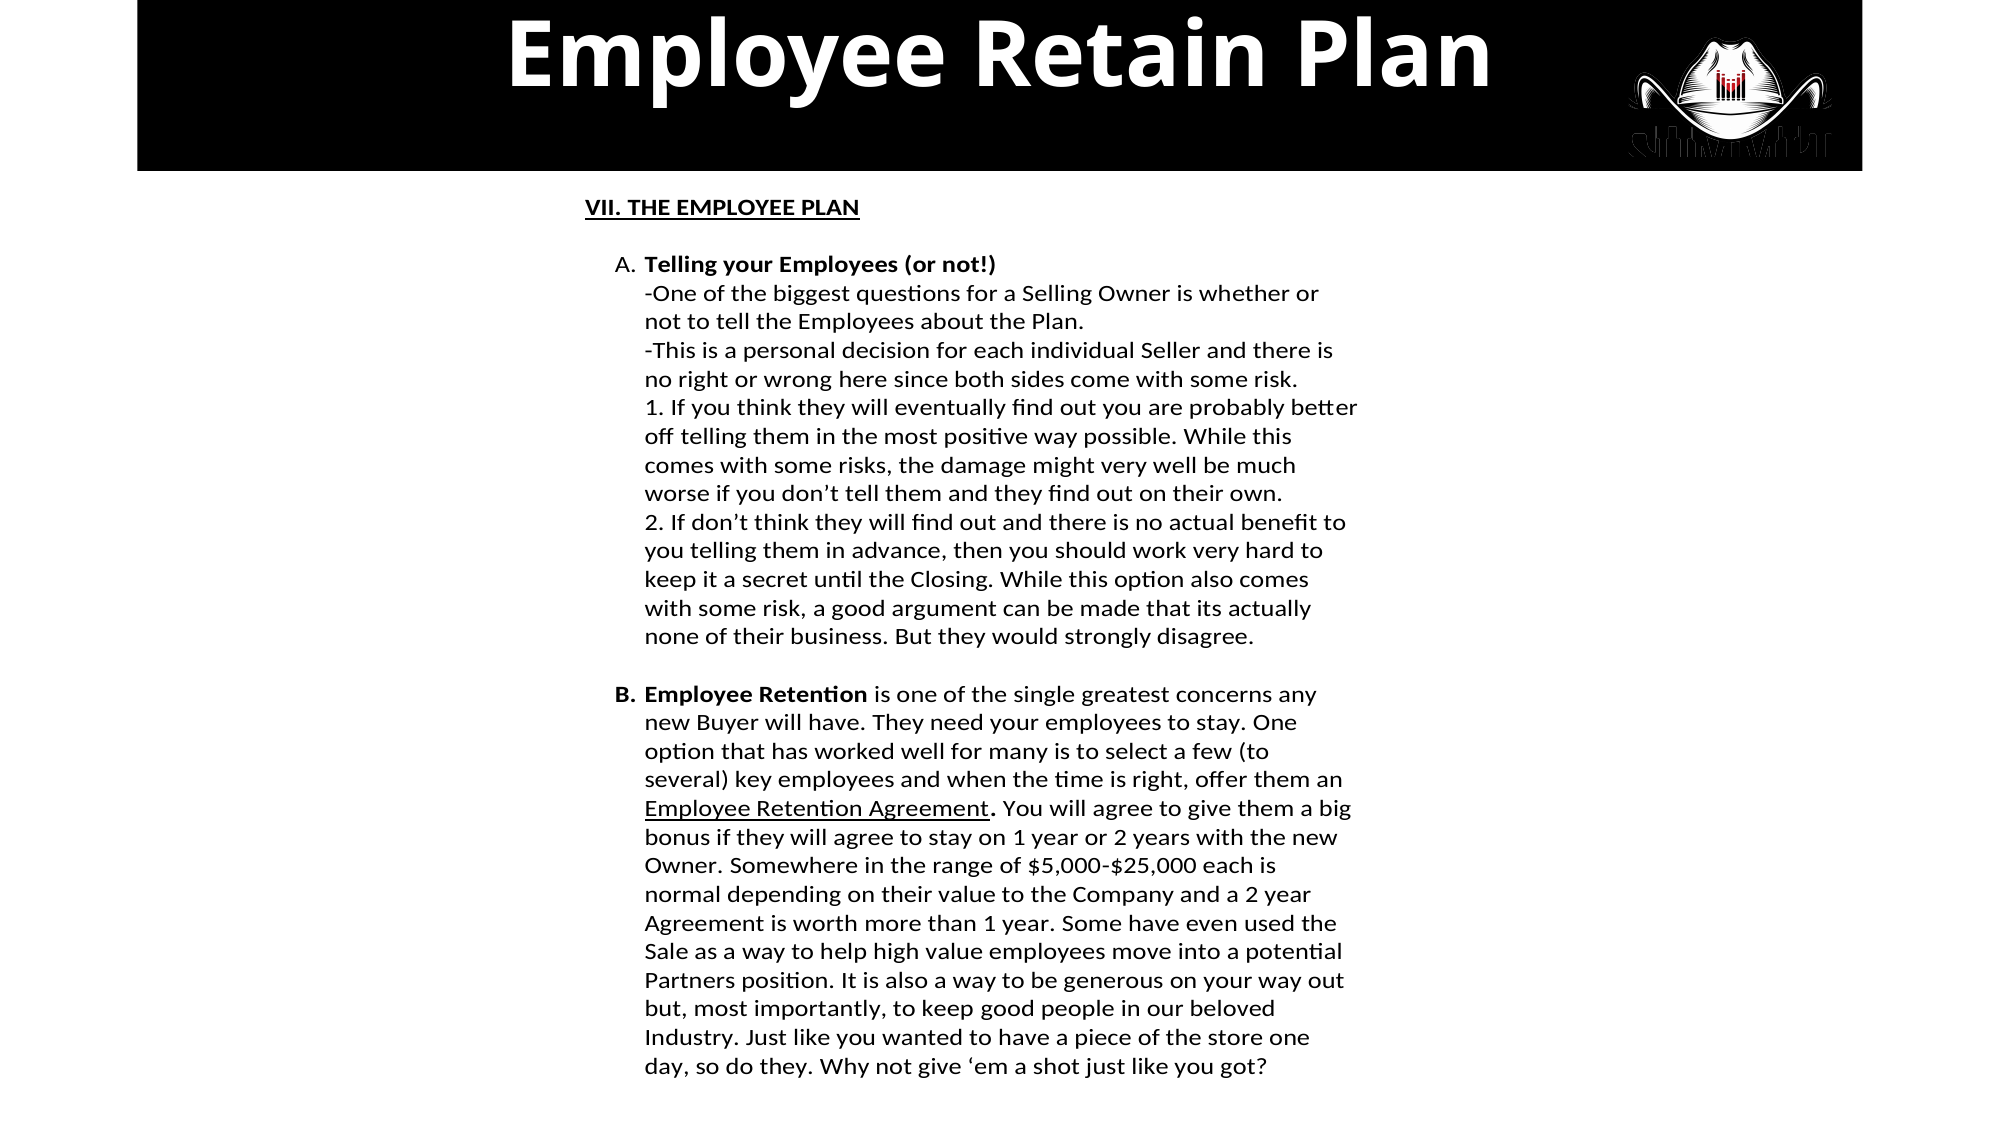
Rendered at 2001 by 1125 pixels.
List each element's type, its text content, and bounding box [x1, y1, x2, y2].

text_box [584, 192, 1360, 1083]
text_box Employee Retain Plan [137, 0, 1863, 171]
picture [1628, 9, 1833, 157]
